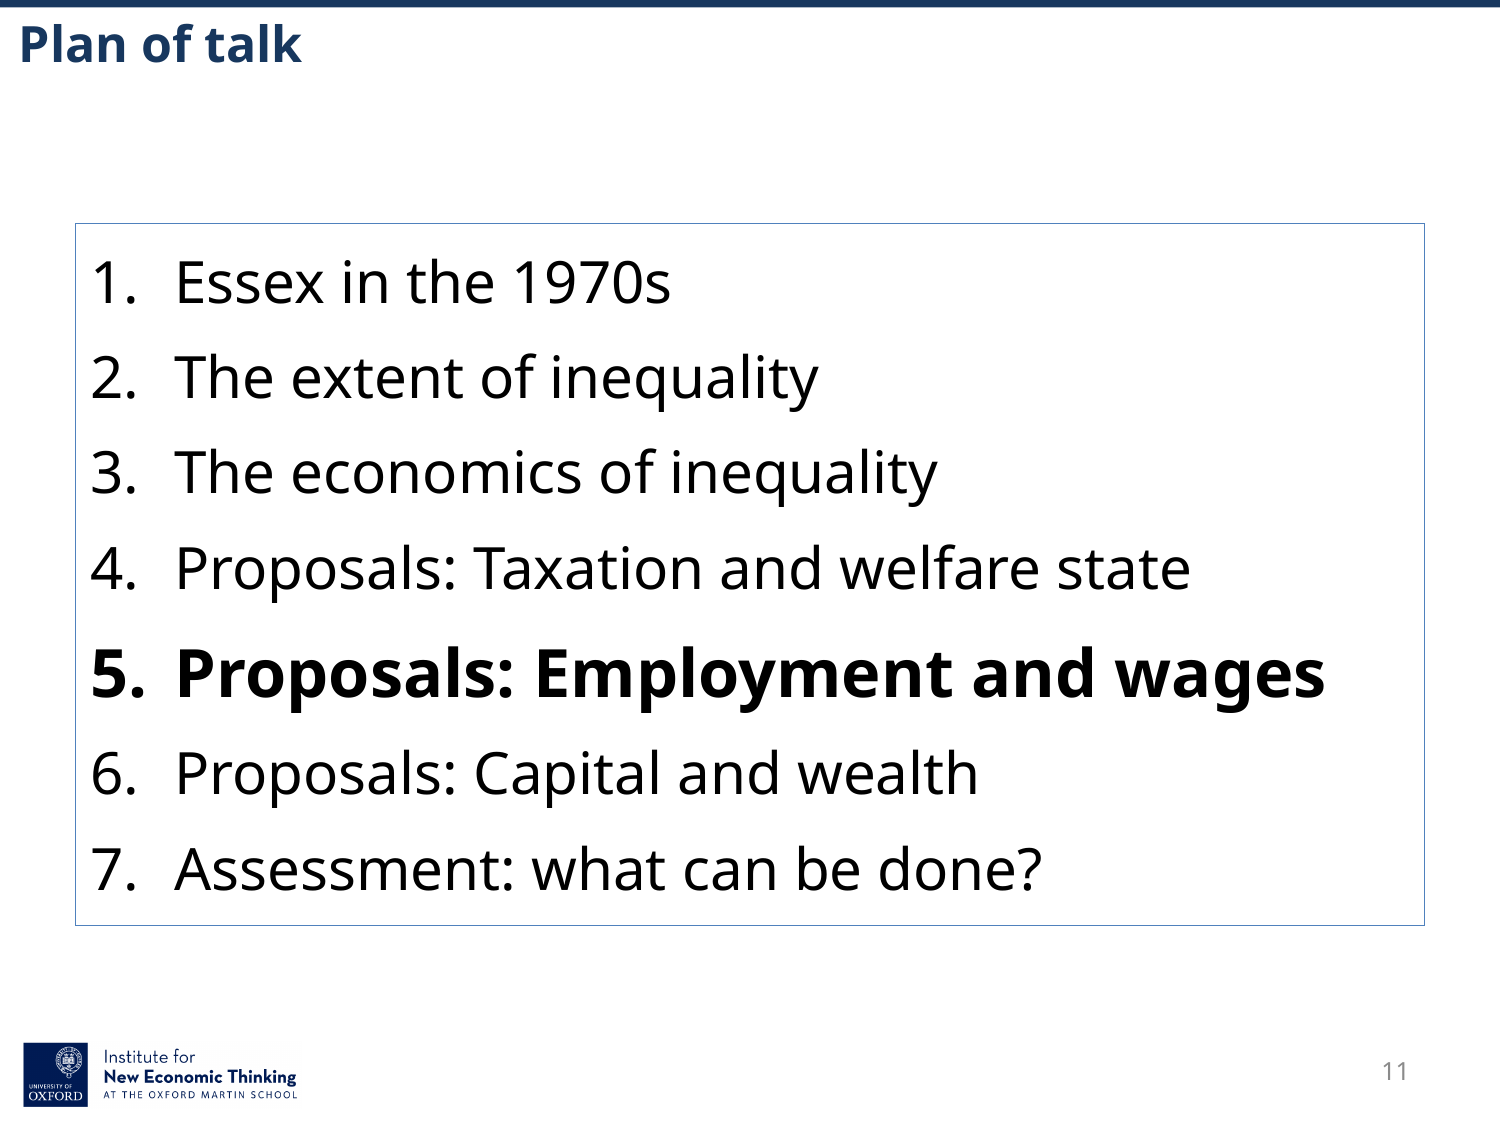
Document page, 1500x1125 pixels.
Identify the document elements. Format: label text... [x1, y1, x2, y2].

picture [21, 1041, 302, 1109]
title Plan of talk [3, 1, 1354, 84]
list Essex in the 1970s The extent of inequality The economics of inequality Proposals: Taxation and welfare state Proposals: Employment and wages Proposals: Capital and wealth Assessment: what can be done? [75, 223, 1425, 926]
slide_number 11 [1074, 1042, 1425, 1103]
